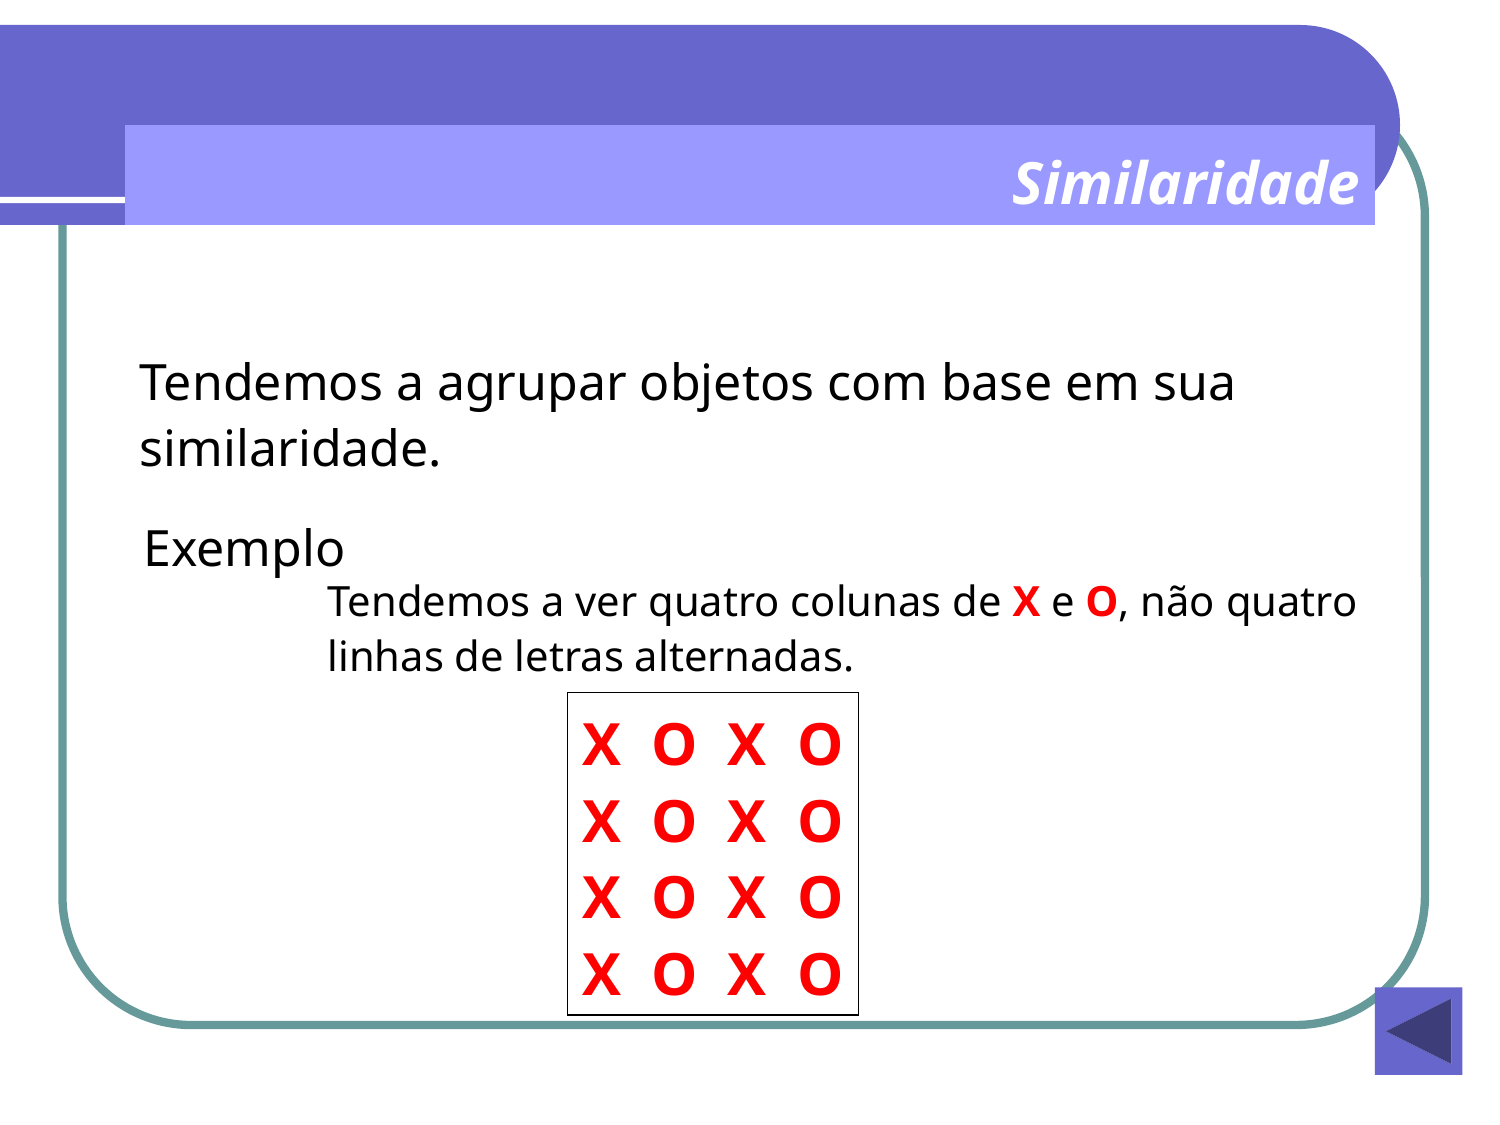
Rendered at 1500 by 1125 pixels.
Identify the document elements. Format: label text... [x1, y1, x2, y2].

text_box Exemplo [128, 503, 361, 585]
text_box Tendemos a agrupar objetos com base em sua similaridade. [124, 337, 1390, 485]
text_box X O X O X O X O X O X O X O X O [567, 692, 859, 1015]
text_box Tendemos a ver quatro colunas de X e O, não quatro linhas de letras alternadas. [312, 562, 1426, 688]
text_box [1374, 987, 1463, 1075]
text_box Similaridade [125, 125, 1375, 225]
